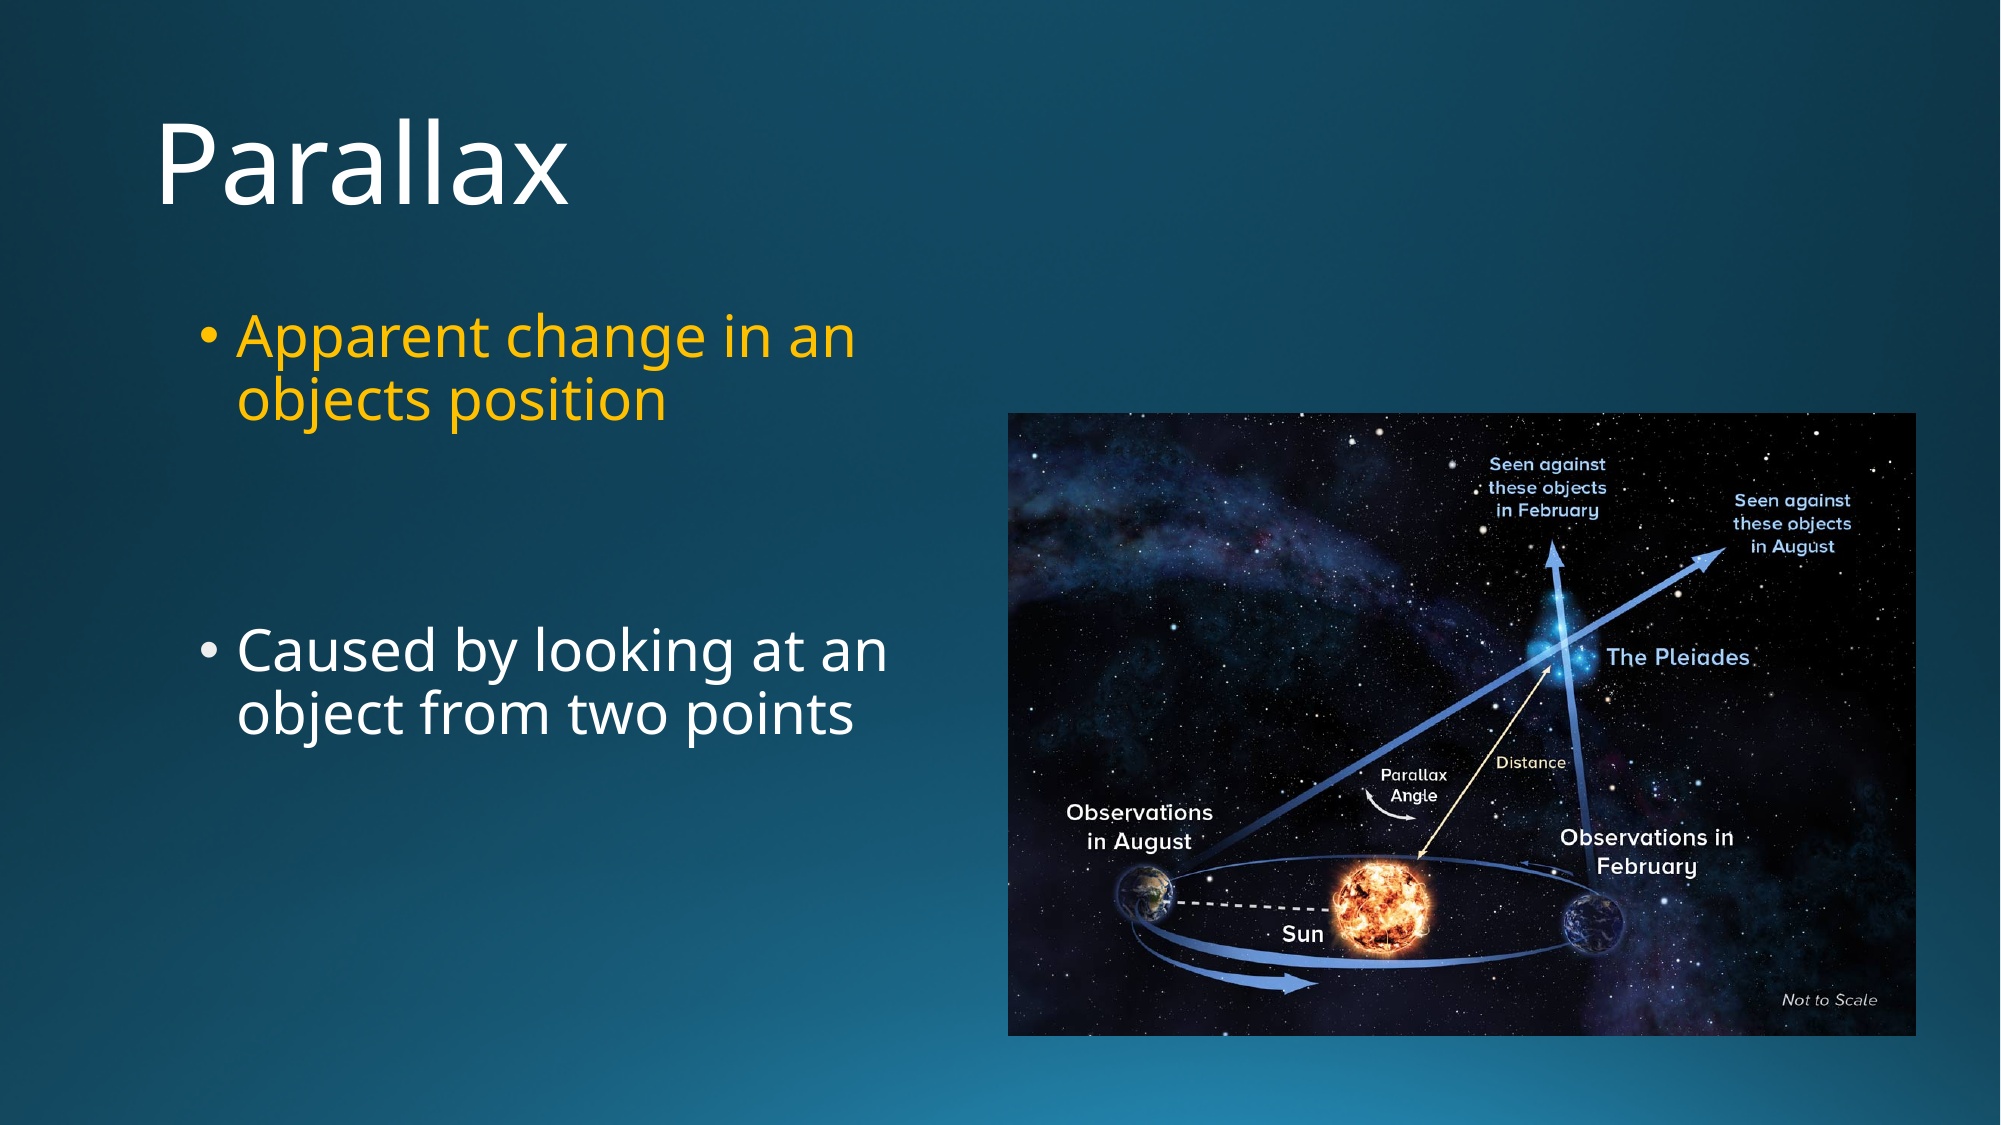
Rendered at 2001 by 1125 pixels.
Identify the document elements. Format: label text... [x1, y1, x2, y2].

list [1007, 413, 1916, 1036]
title Parallax [137, 59, 1863, 278]
list Apparent change in an objects position Caused by looking at an object from two points [183, 299, 1009, 1014]
picture [0, 0, 2001, 1125]
